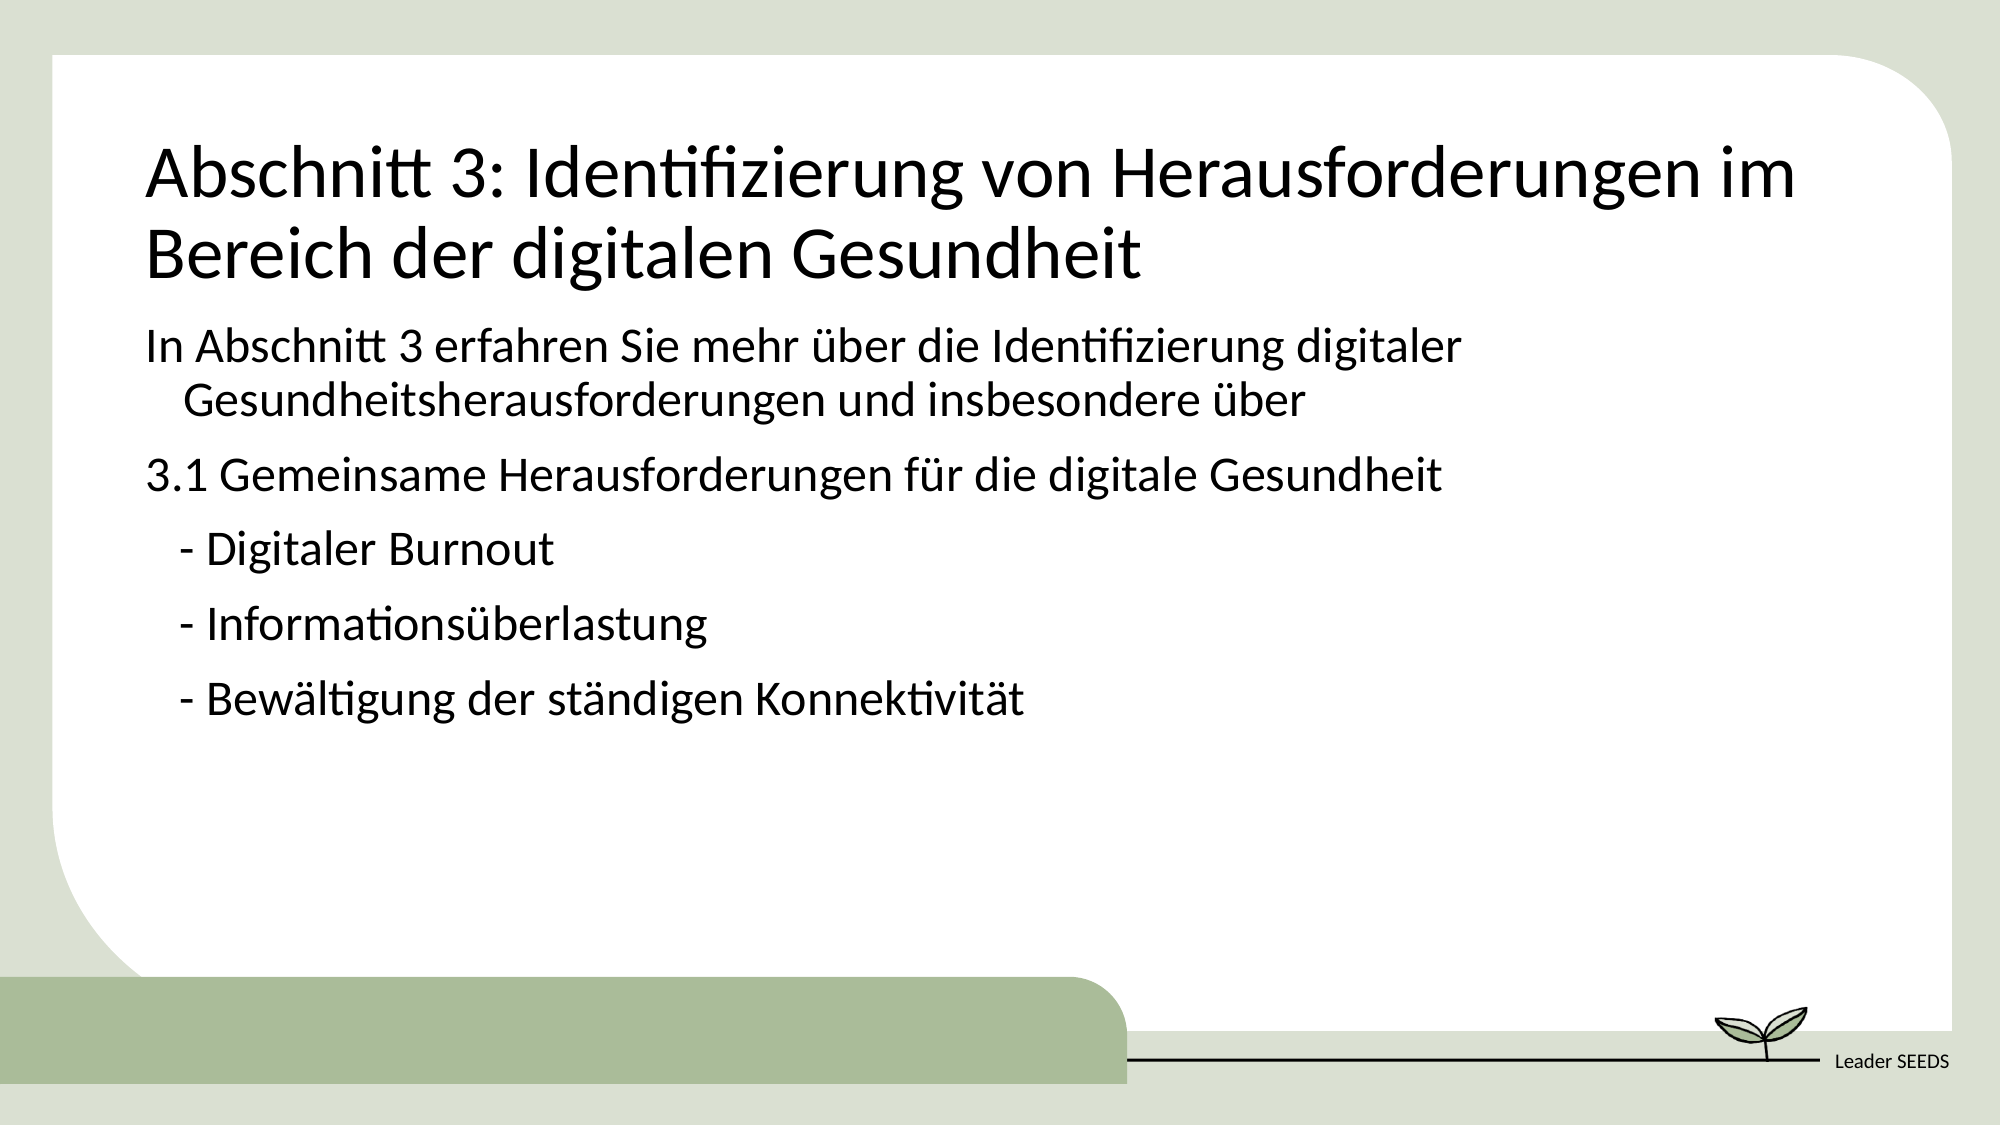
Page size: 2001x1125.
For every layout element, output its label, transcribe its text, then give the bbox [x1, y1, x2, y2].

list Abschnitt 3: Identifizierung von Herausforderungen im Bereich der digitalen Gesundheit [130, 124, 1869, 257]
list In Abschnitt 3 erfahren Sie mehr über die Identifizierung digitaler Gesundheitsherausforderungen und insbesondere über 3.1 Gemeinsame Herausforderungen für die digitale Gesundheit - Digitaler Burnout - Informationsüberlastung - Bewältigung der ständigen Konnektivität [130, 311, 1869, 968]
